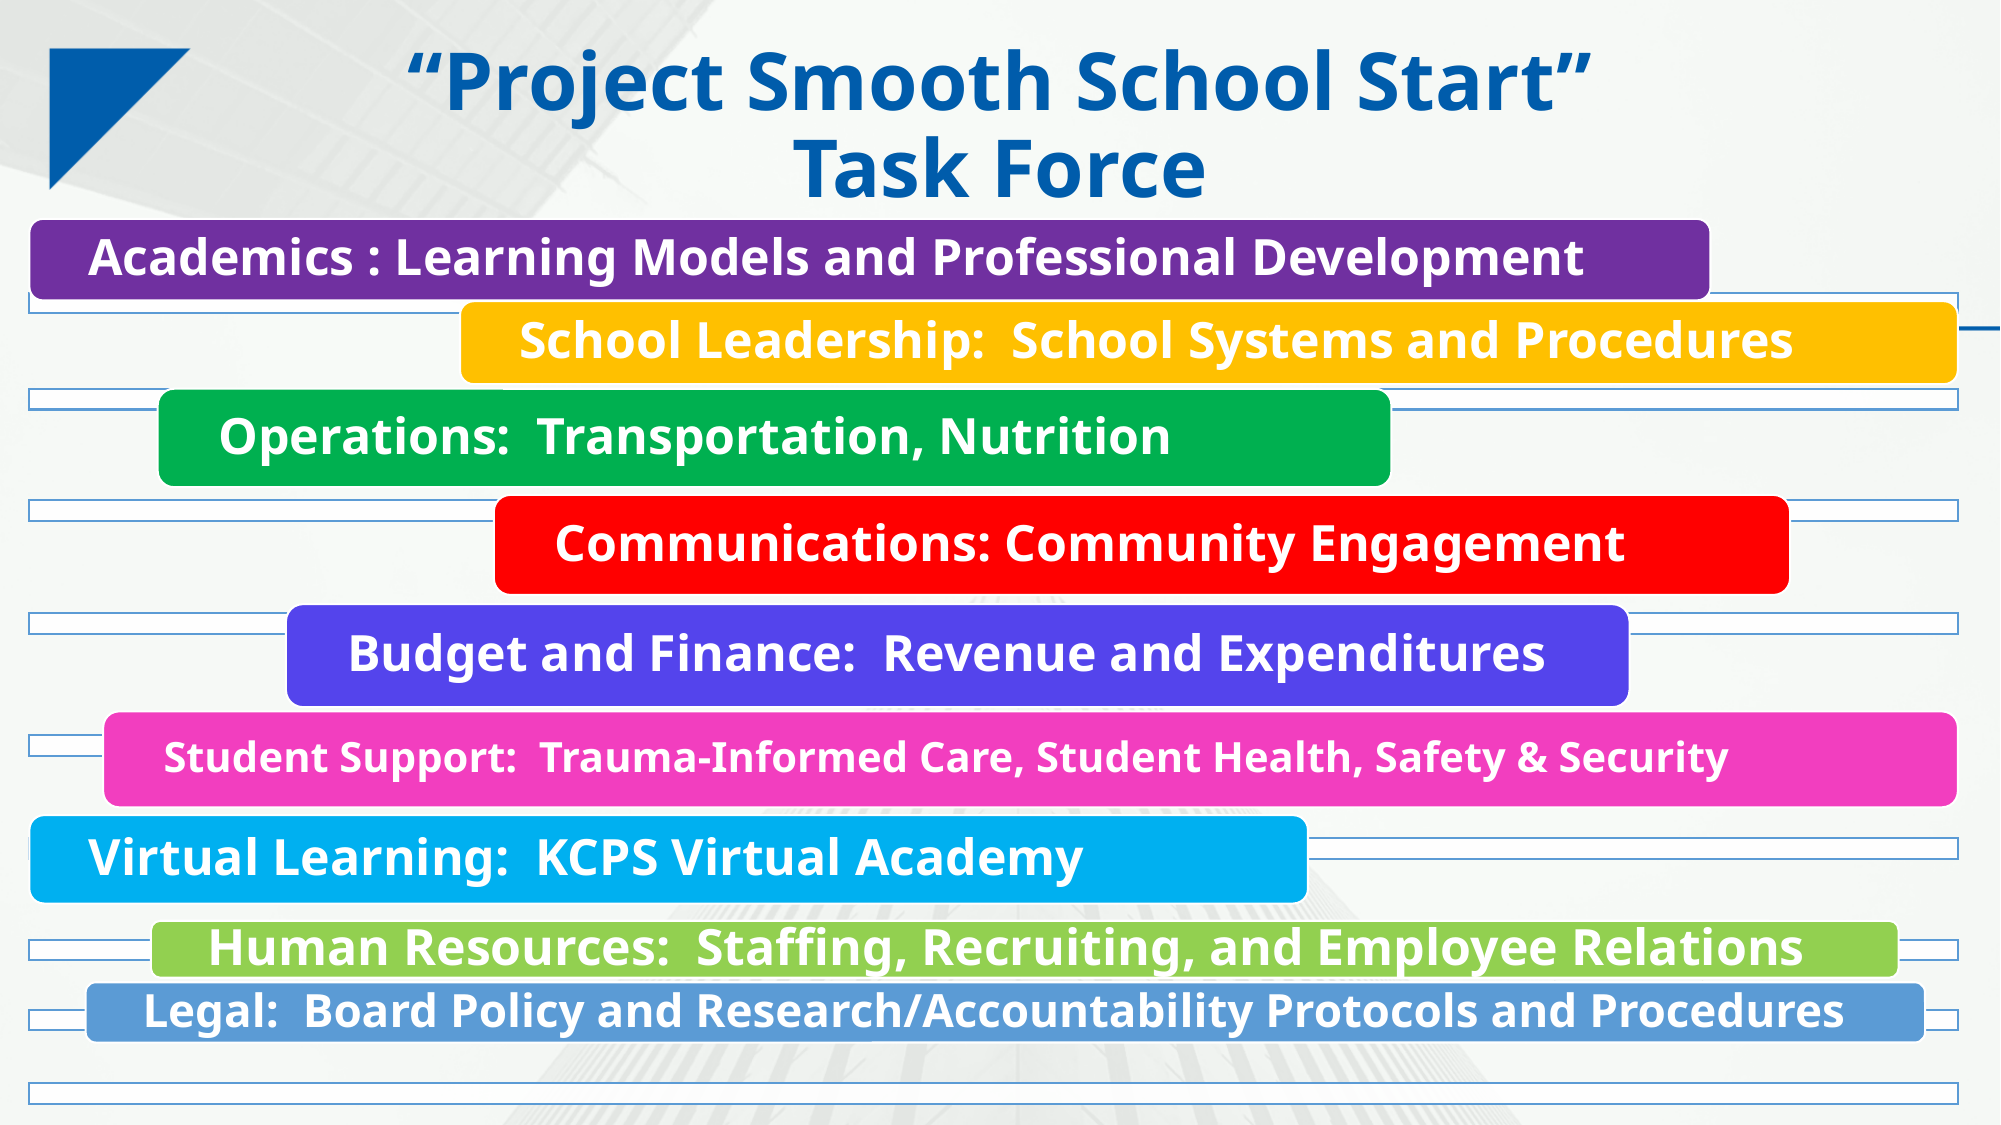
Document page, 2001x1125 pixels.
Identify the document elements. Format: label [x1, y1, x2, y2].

text_box [29, 218, 1958, 1109]
picture [0, 0, 2000, 1125]
